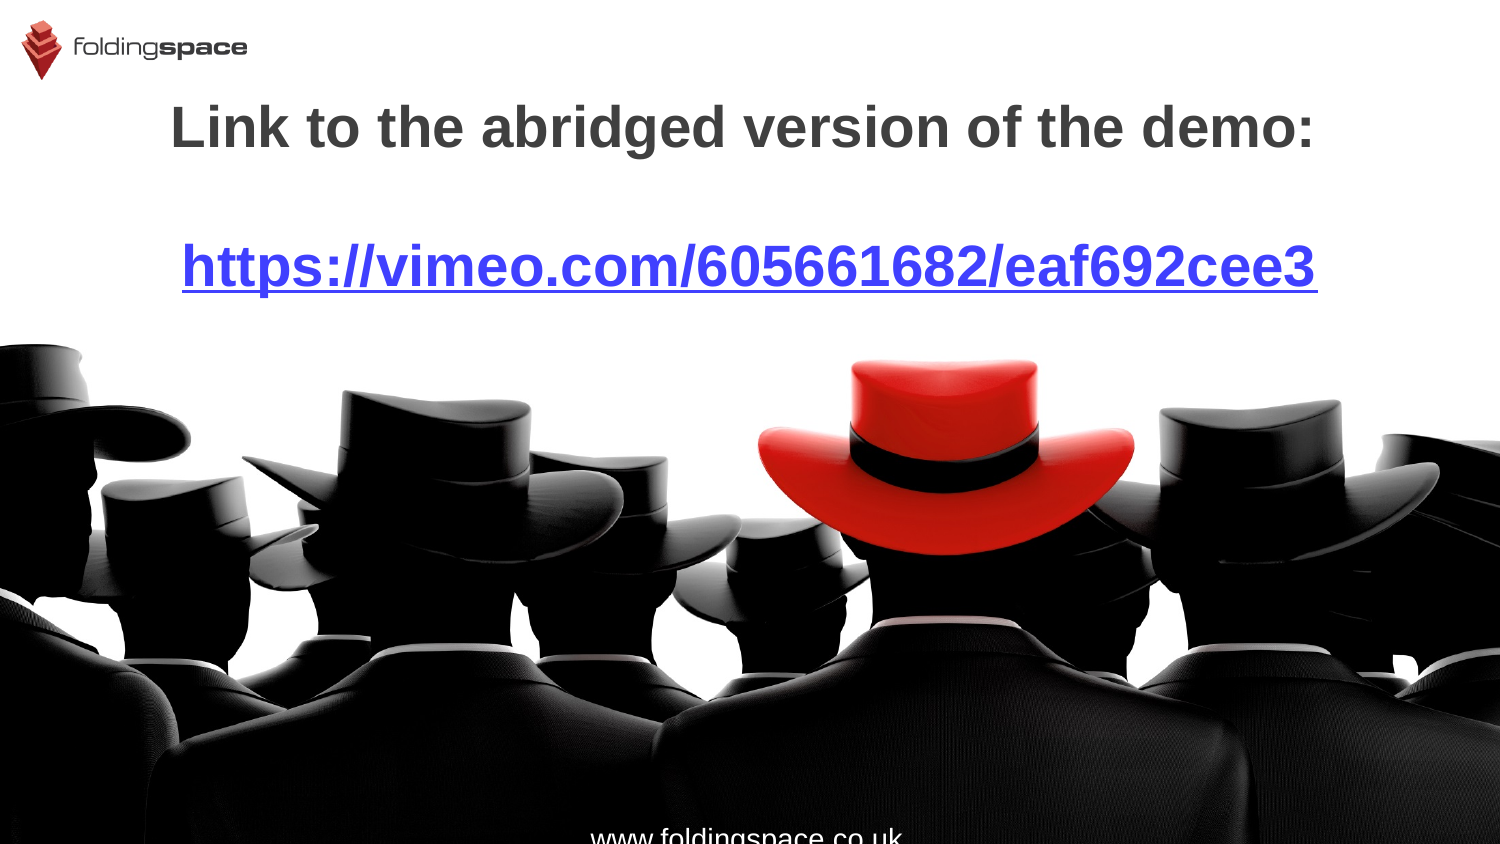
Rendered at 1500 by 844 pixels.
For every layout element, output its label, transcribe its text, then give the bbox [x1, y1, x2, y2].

text_box Link to the abridged version of the demo: [0, 81, 1494, 237]
picture [21, 19, 247, 81]
picture [0, 256, 1500, 844]
text_box https://vimeo.com/605661682/eaf692cee3 [0, 220, 1500, 255]
